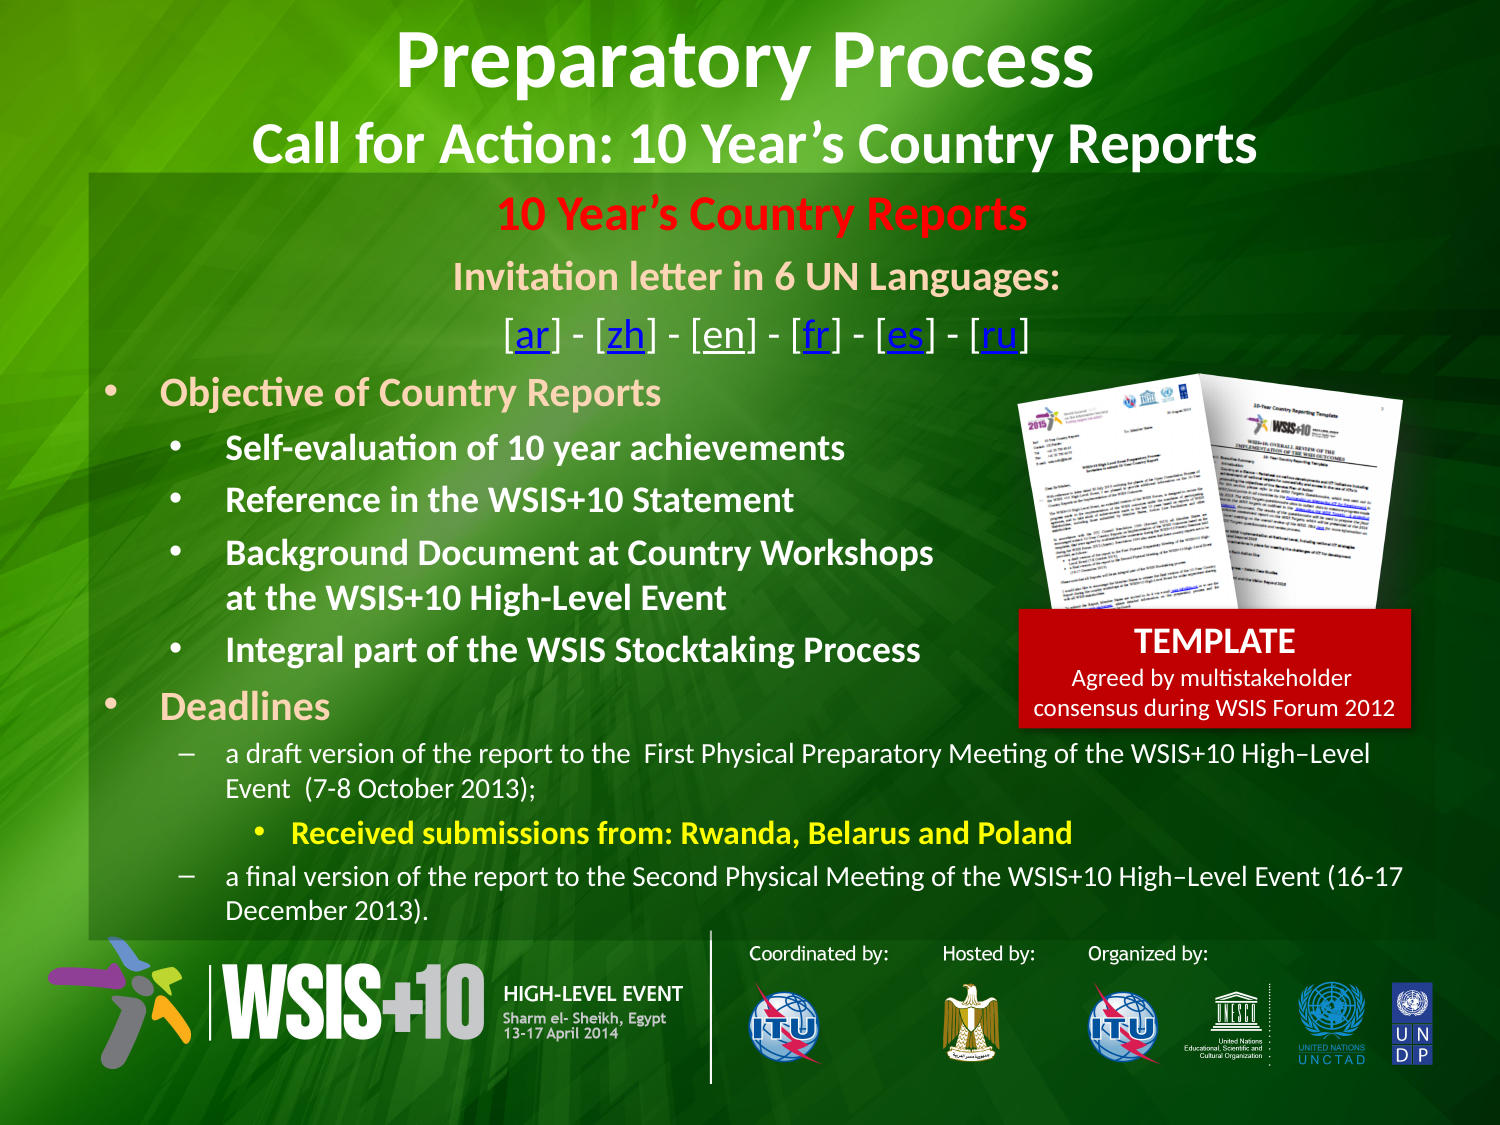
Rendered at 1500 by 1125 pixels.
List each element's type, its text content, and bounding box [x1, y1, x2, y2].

text_box TEMPLATE Agreed by multistakeholder consensus during WSIS Forum 2012 [1018, 608, 1412, 729]
list 10 Year’s Country Reports Invitation letter in 6 UN Languages: [ar] - [zh] - [en] - [fr] - [es] - [ru] Objective of Country Reports Self-evaluation of 10 year achievements Reference in the WSIS+10 Statement Background Document at Country Workshops at the WSIS+10 High-Level Event Integral part of the WSIS Stocktaking Process Deadlines a draft version of the report to the First Physical Preparatory Meeting of the WSIS+10 High–Level Event (7-8 October 2013); Received submissions from: Rwanda, Belarus and Poland a final version of the report to the Second Physical Meeting of the WSIS+10 High–Level Event (16-17 December 2013). [88, 172, 1436, 941]
picture [0, 0, 1500, 1125]
title Preparatory Process Call for Action: 10 Year’s Country Reports [41, 0, 1471, 183]
picture [1018, 374, 1402, 675]
